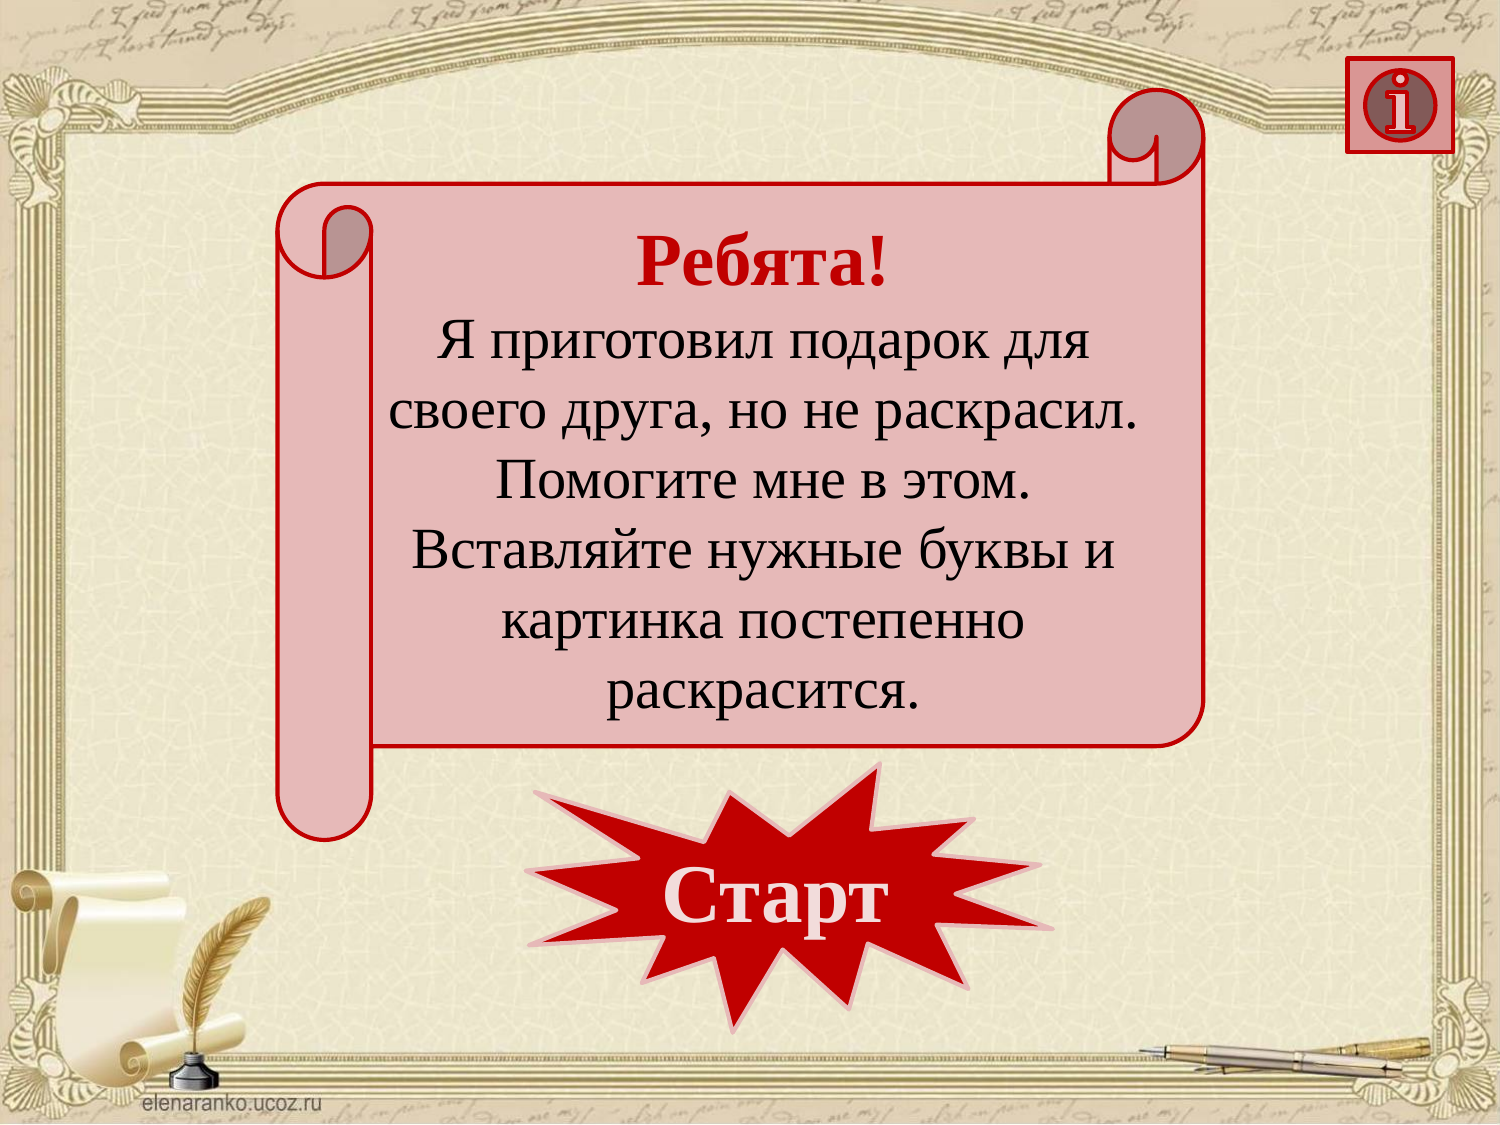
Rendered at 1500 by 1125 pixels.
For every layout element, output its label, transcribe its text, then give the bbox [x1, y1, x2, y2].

text_box Старт [523, 761, 1055, 1035]
text_box [1345, 56, 1455, 154]
text_box Ребята! Я приготовил подарок для своего друга, но не раскрасил. Помогите мне в этом. Вставляйте нужные буквы и картинка постепенно раскрасится. [275, 87, 1206, 843]
picture [0, 0, 1500, 1125]
